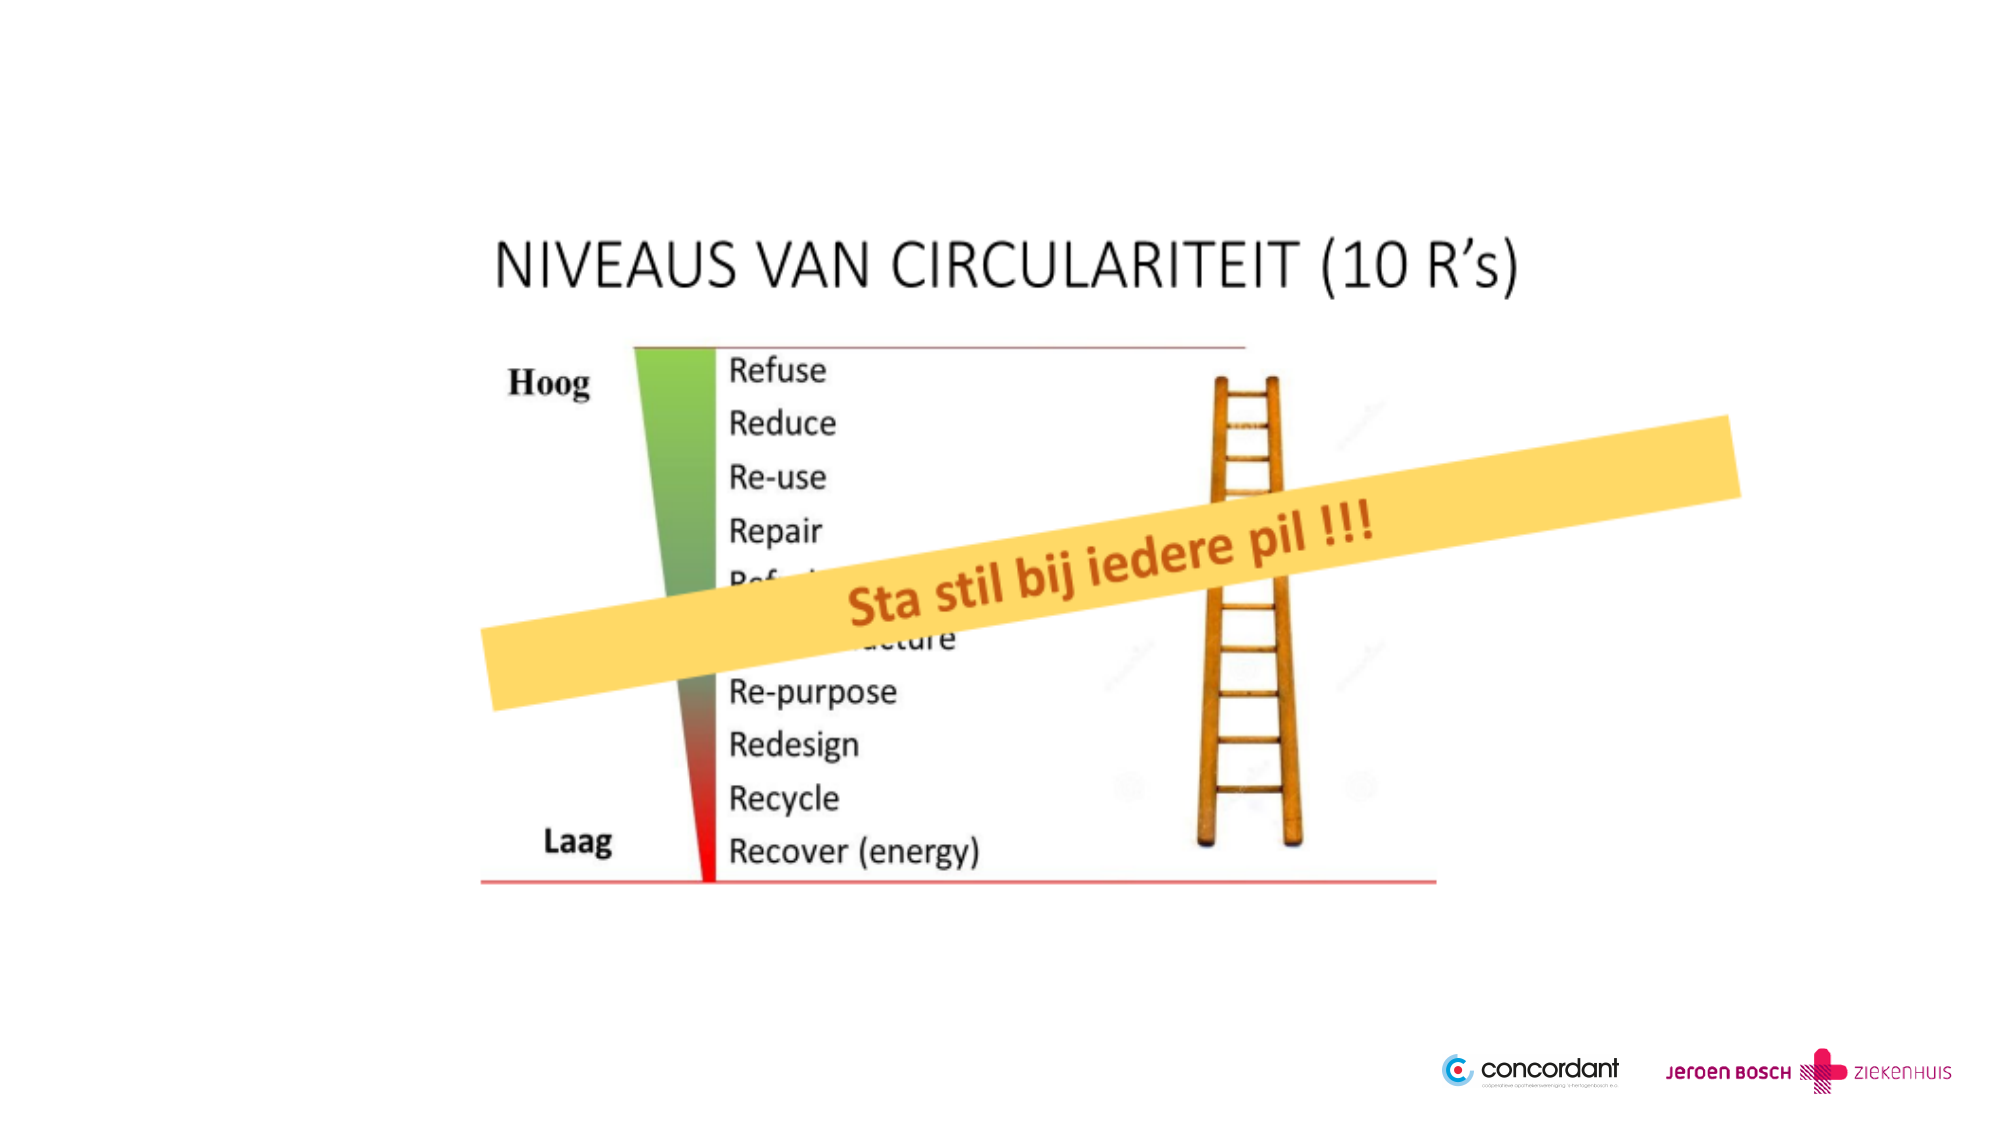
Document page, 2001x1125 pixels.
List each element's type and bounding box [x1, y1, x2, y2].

picture [1662, 1035, 1966, 1100]
picture [1442, 1054, 1619, 1088]
picture [377, 134, 1894, 1023]
